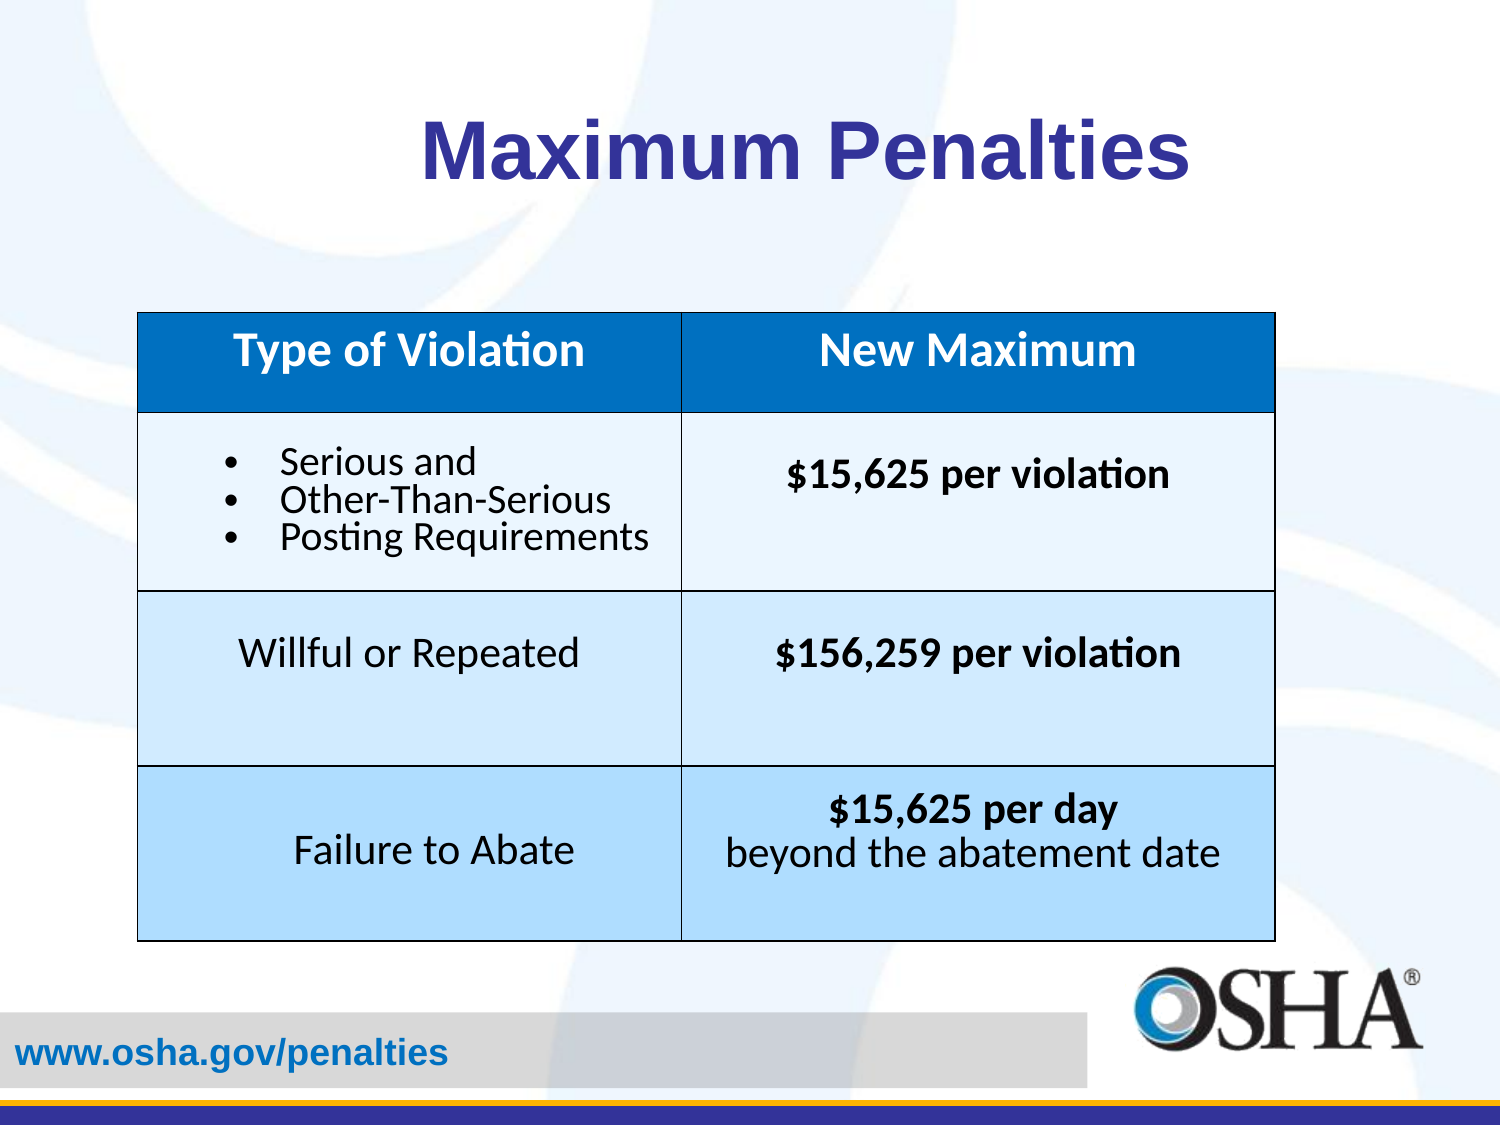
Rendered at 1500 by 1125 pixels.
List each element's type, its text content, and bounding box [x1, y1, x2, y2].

table_cell $15,625 per violation [682, 413, 1274, 590]
table_cell Serious and Other-Than-Serious Posting Requirements [138, 413, 681, 590]
table_header Type of Violation [138, 313, 681, 412]
table_cell Failure to Abate [138, 767, 681, 940]
text_box www.osha.gov/penalties [0, 1010, 1090, 1090]
table_cell $15,625 per day beyond the abatement date [682, 767, 1274, 940]
picture [0, 0, 1500, 1100]
table_cell $156,259 per violation [682, 592, 1274, 765]
text_box Maximum Penalties [274, 89, 1338, 277]
table_cell Willful or Repeated [138, 592, 681, 765]
table_header New Maximum [682, 313, 1274, 412]
